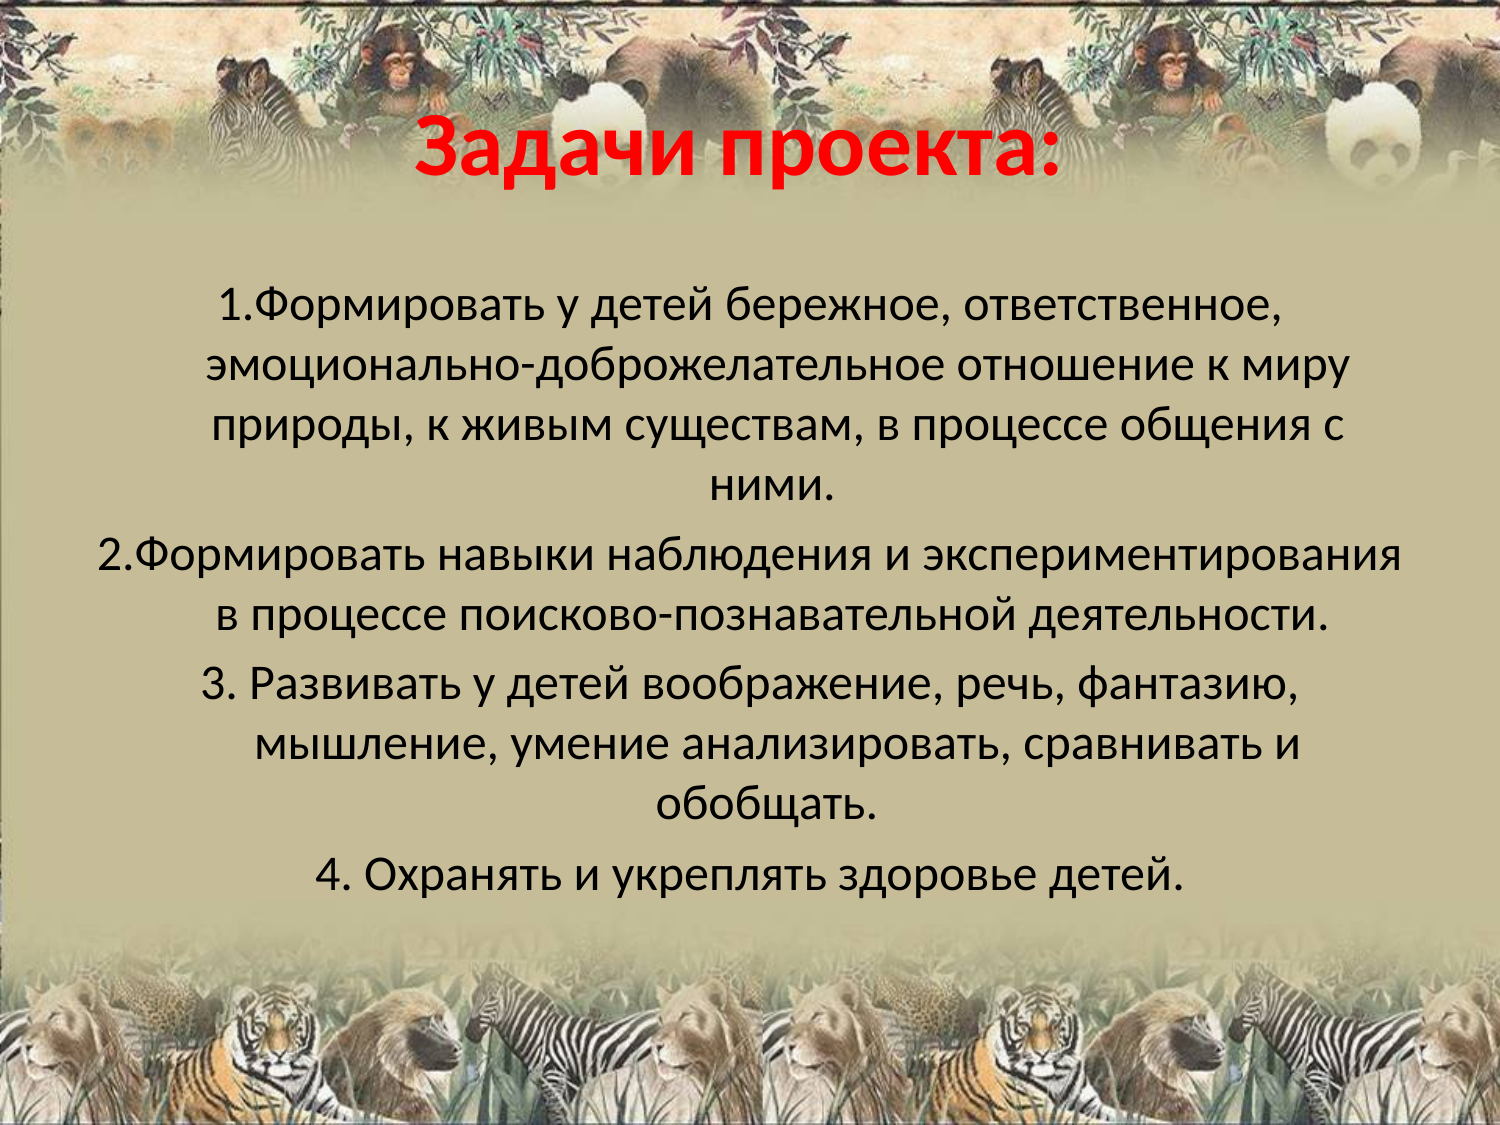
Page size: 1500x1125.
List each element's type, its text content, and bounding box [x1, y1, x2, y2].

title Задачи проекта: [74, 44, 1426, 233]
picture [0, 0, 1500, 1125]
list 1.Формировать у детей бережное, ответственное, эмоционально-доброжелательное отношение к миру природы, к живым существам, в процессе общения с ними. 2.Формировать навыки наблюдения и экспериментирования в процессе поисково-познавательной деятельности. 3. Развивать у детей воображение, речь, фантазию, мышление, умение анализировать, сравнивать и обобщать. 4. Охранять и укреплять здоровье детей. [74, 262, 1426, 1006]
